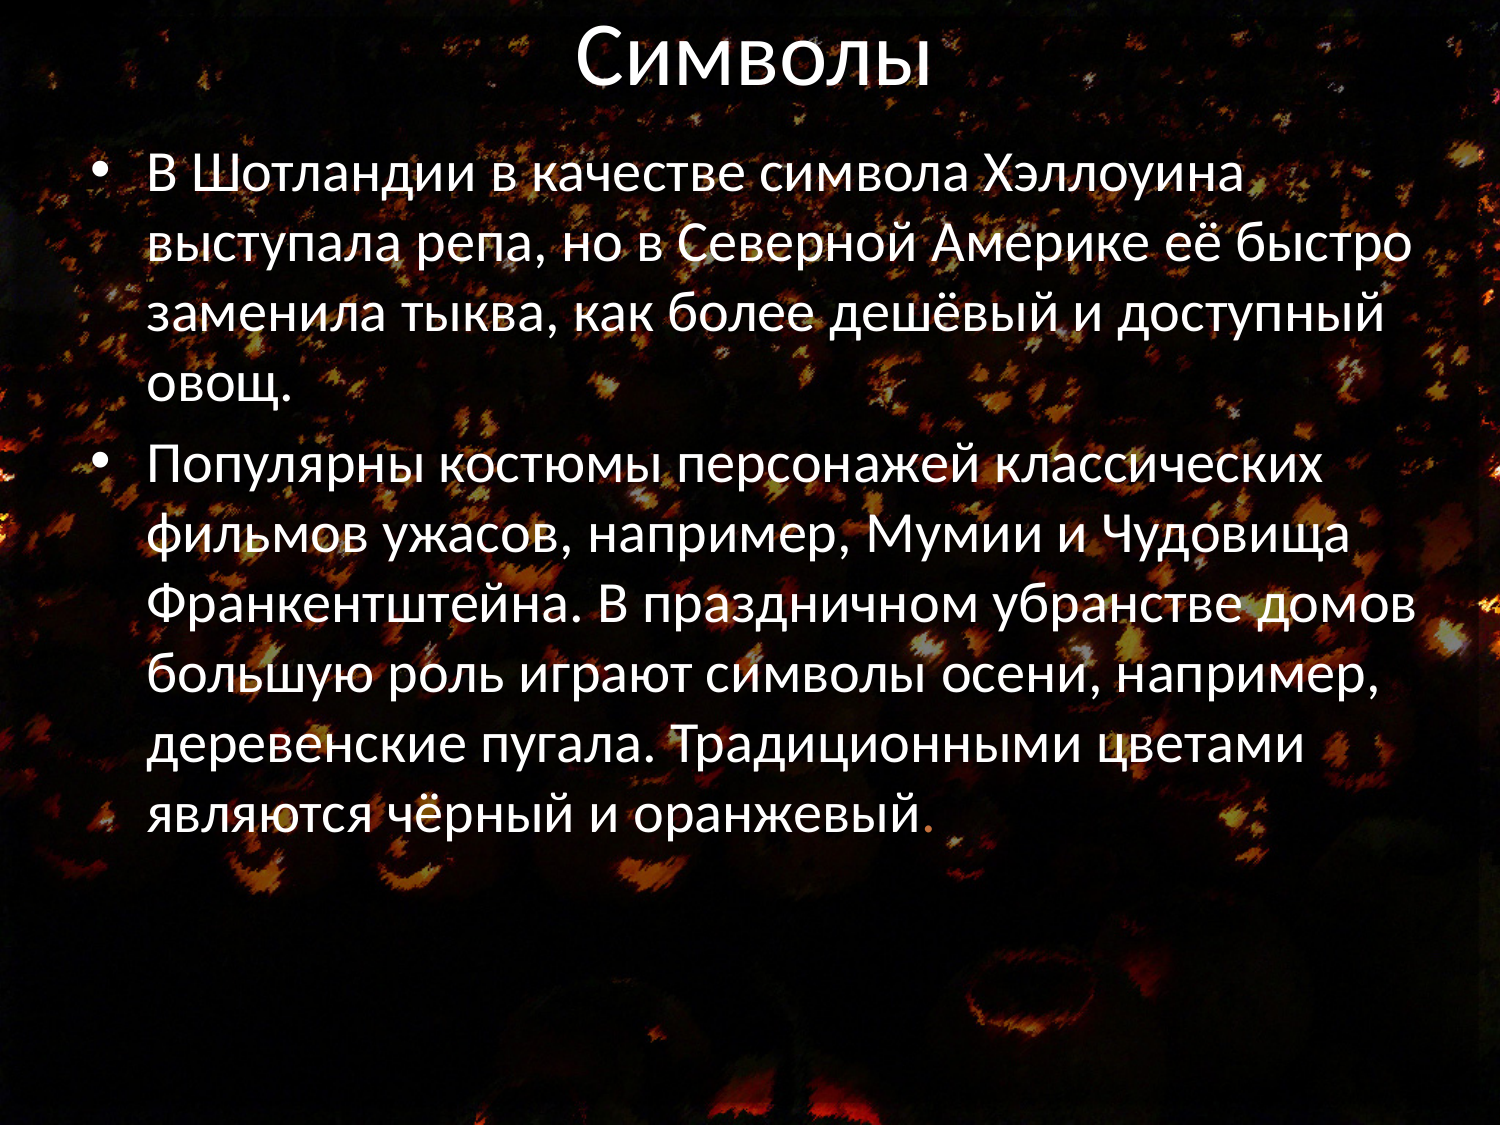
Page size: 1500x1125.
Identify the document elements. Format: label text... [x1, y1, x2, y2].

list В Шотландии в качестве символа Хэллоуина выступала репа, но в Северной Америке её быстро заменила тыква, как более дешёвый и доступный овощ. Популярны костюмы персонажей классических фильмов ужасов, например, Мумии и Чудовища Франкентштейна. В праздничном убранстве домов большую роль играют символы осени, например, деревенские пугала. Традиционными цветами являются чёрный и оранжевый. [74, 125, 1483, 1000]
title Символы [74, 0, 1436, 125]
picture [0, 0, 1500, 1125]
